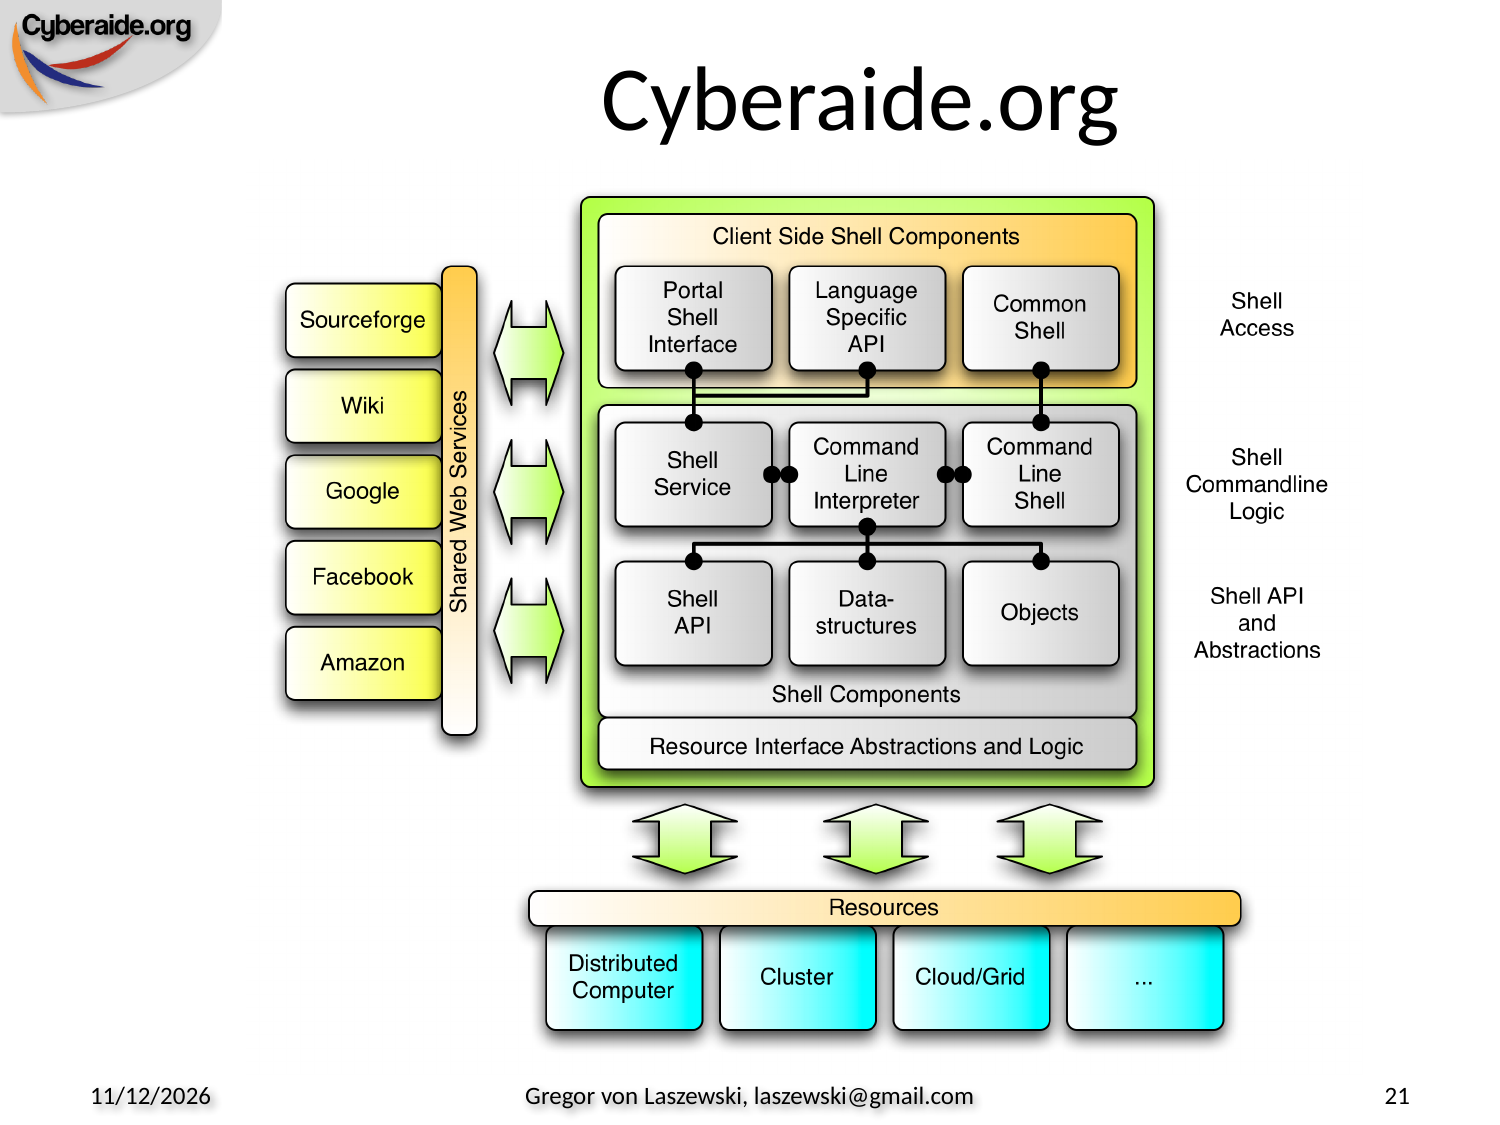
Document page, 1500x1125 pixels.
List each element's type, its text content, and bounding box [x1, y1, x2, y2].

picture [12, 0, 200, 150]
title Cyberaide.org [221, 0, 1500, 188]
slide_number 21 [1074, 1065, 1425, 1125]
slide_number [75, 1065, 422, 1125]
footer Gregor von Laszewski, laszewski@gmail.com [425, 1083, 1074, 1125]
picture [246, 159, 1363, 1076]
